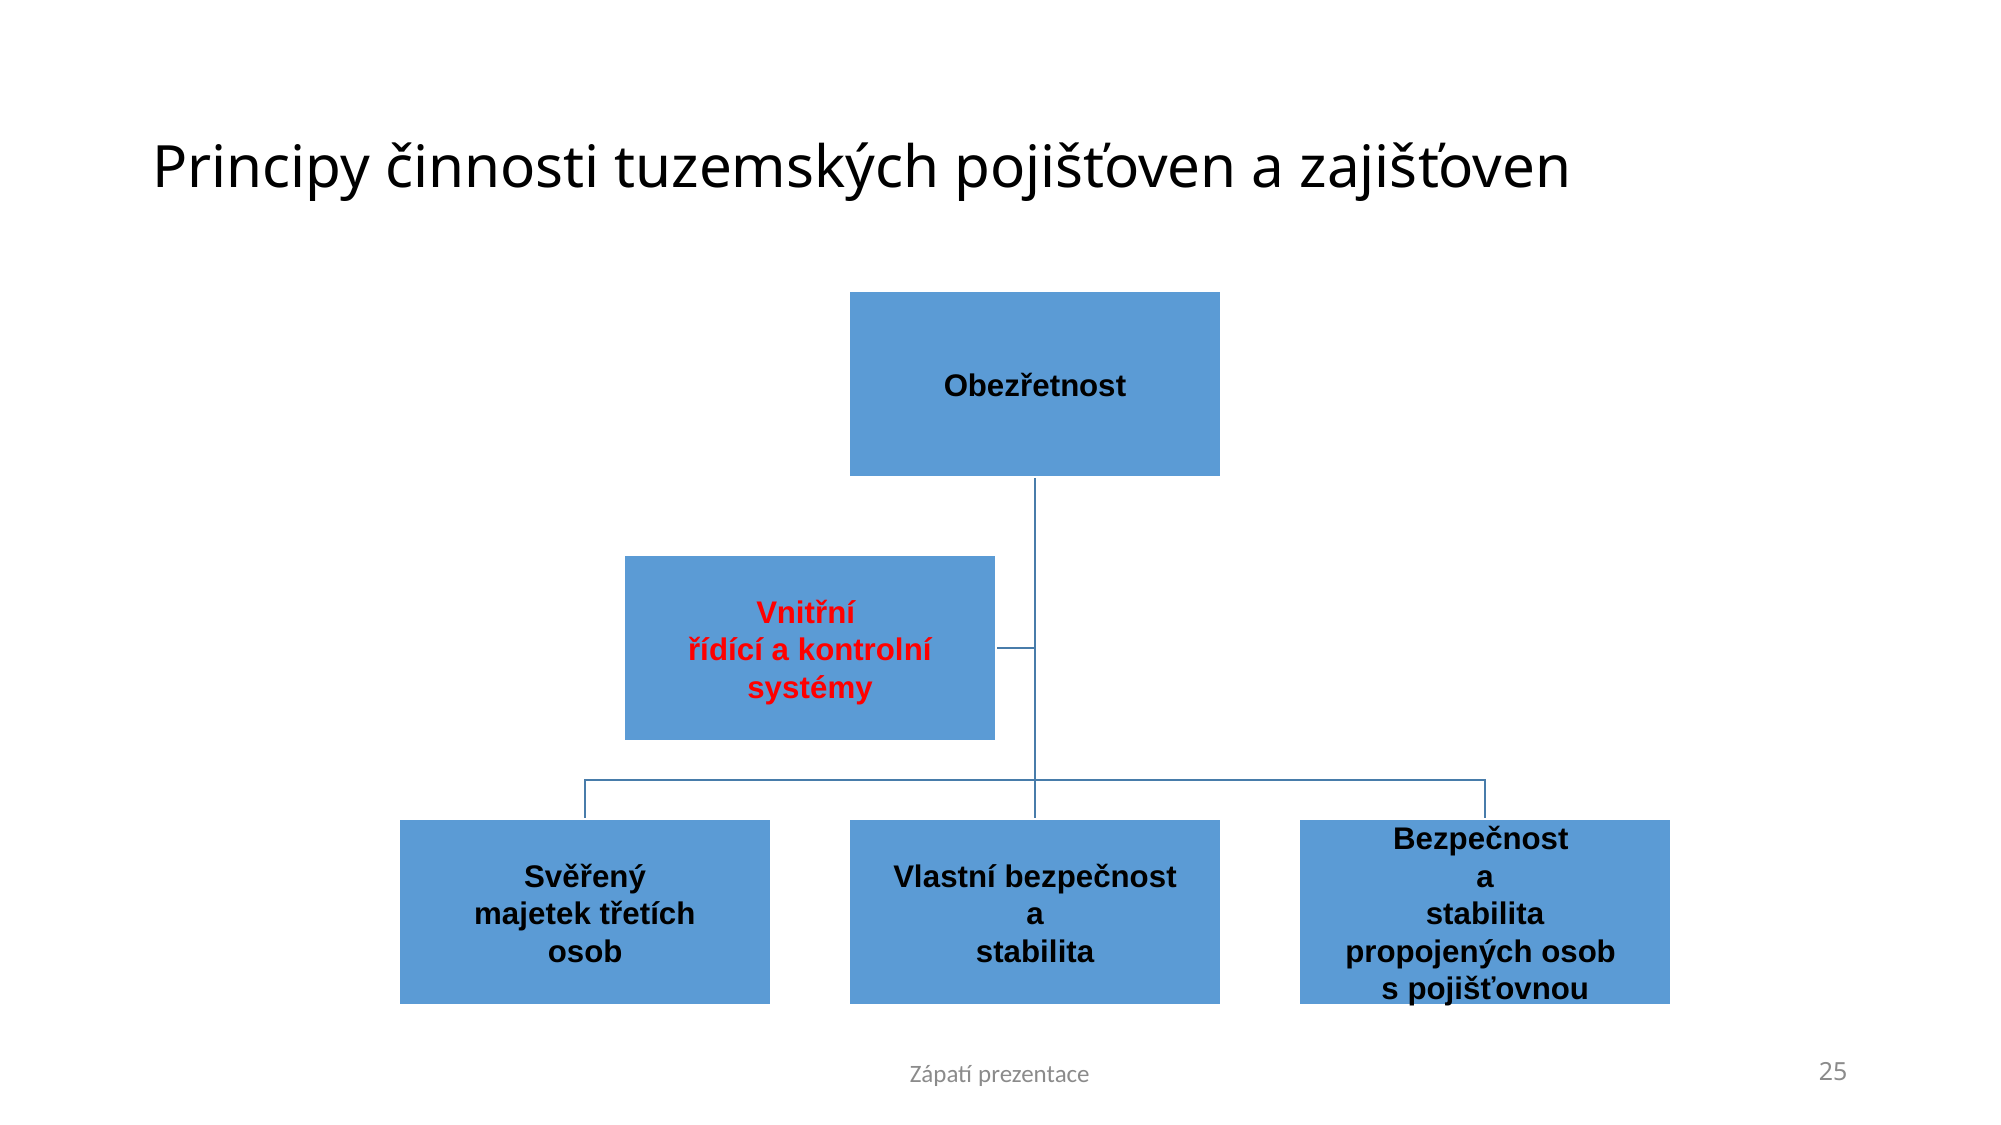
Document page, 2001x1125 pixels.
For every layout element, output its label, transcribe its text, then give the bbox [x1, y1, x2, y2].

footer Zápatí prezentace [662, 1042, 1338, 1103]
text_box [397, 290, 1673, 1006]
title Principy činnosti tuzemských pojišťoven a zajišťoven [137, 59, 1863, 278]
slide_number 25 [1412, 1042, 1863, 1103]
